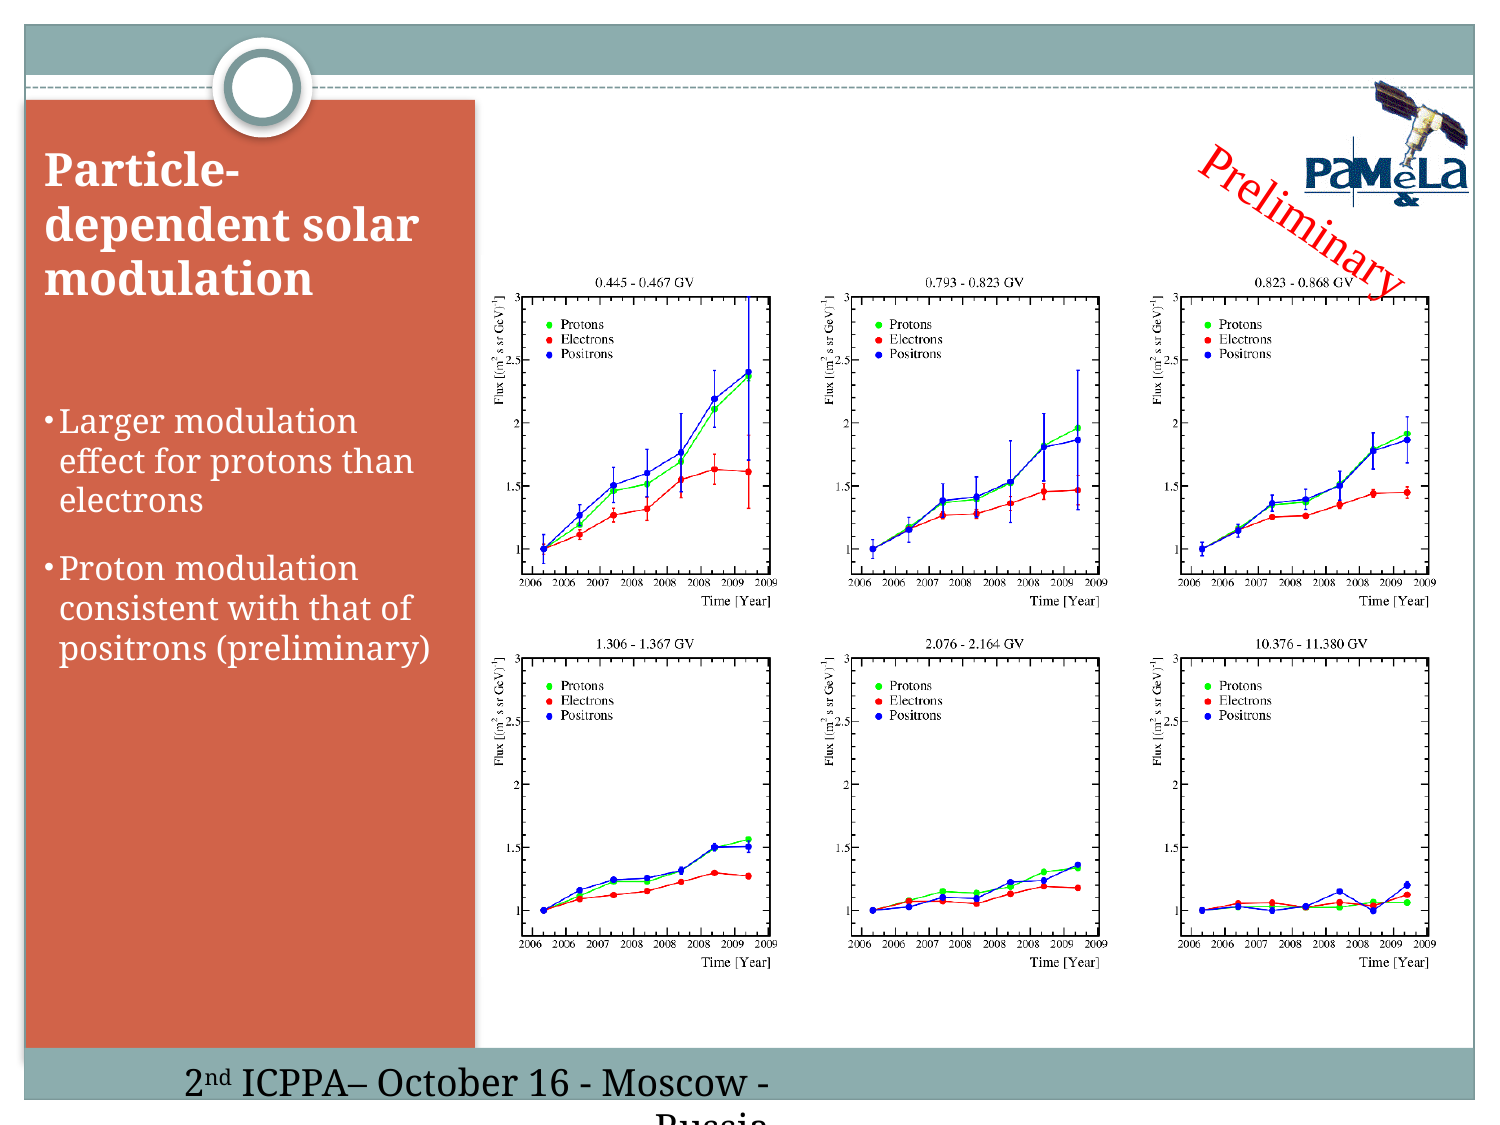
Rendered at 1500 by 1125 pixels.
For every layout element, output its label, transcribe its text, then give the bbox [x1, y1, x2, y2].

list Larger modulation effect for protons than electrons Proton modulation consistent with that of positrons (preliminary) [29, 324, 467, 1005]
footer 2nd ICPPA– October 16 - Moscow - Russia [50, 1051, 785, 1112]
title Particle-dependent solar modulation [29, 149, 467, 313]
text_box Preliminary [1174, 114, 1421, 252]
picture [1301, 78, 1471, 208]
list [481, 255, 1470, 978]
